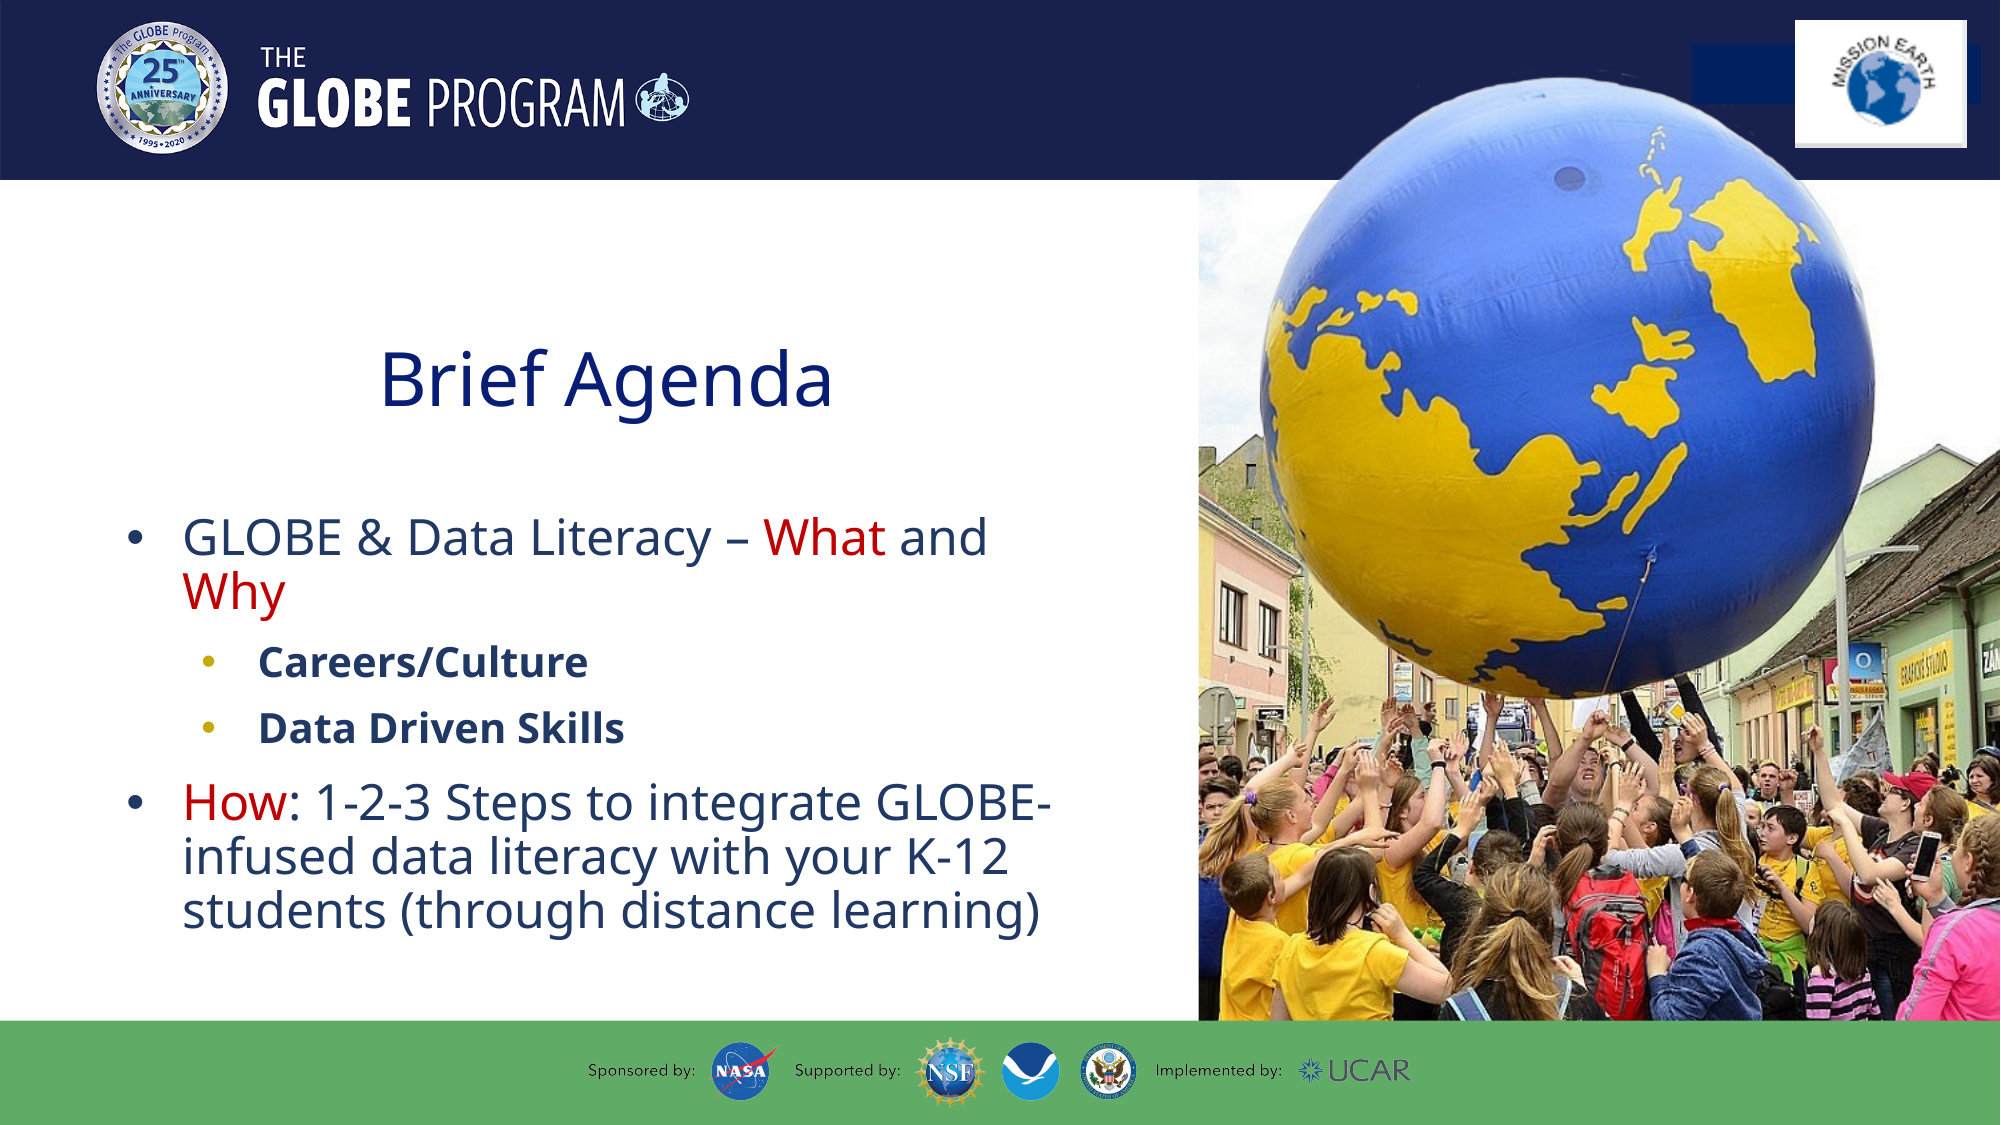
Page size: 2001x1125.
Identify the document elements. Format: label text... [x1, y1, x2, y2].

text_box [1691, 43, 1795, 105]
picture [0, 0, 2000, 1020]
picture [588, 1036, 1412, 1109]
text_box [1967, 43, 1982, 105]
title Brief Agenda [111, 295, 1103, 431]
list GLOBE & Data Literacy – What and Why Careers/Culture Data Driven Skills How: 1-2-3 Steps to integrate GLOBE-infused data literacy with your K-12 students (through distance learning) [111, 505, 1103, 984]
